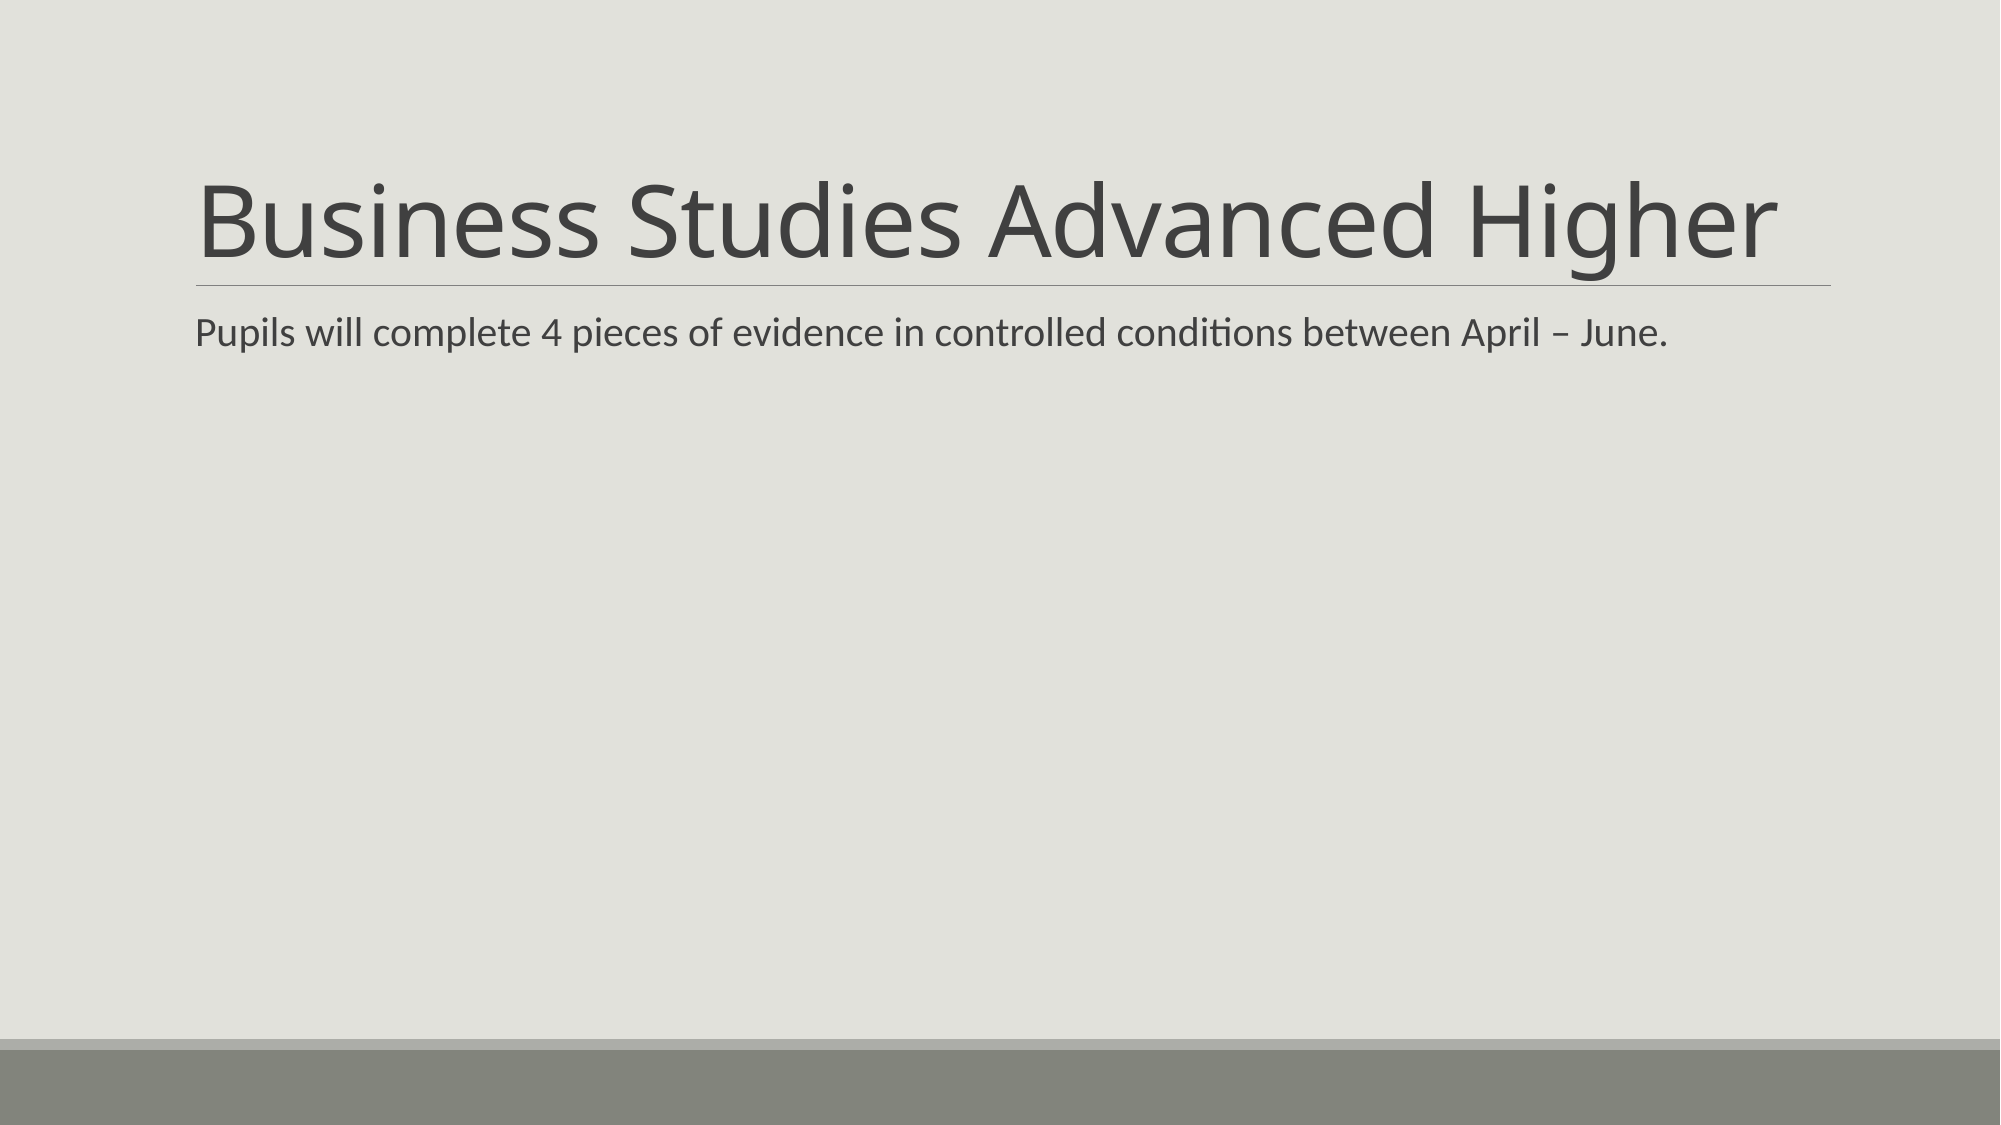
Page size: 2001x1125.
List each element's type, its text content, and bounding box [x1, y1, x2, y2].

list Pupils will complete 4 pieces of evidence in controlled conditions between April – June. [180, 302, 1830, 963]
title Business Studies Advanced Higher [180, 47, 1830, 285]
